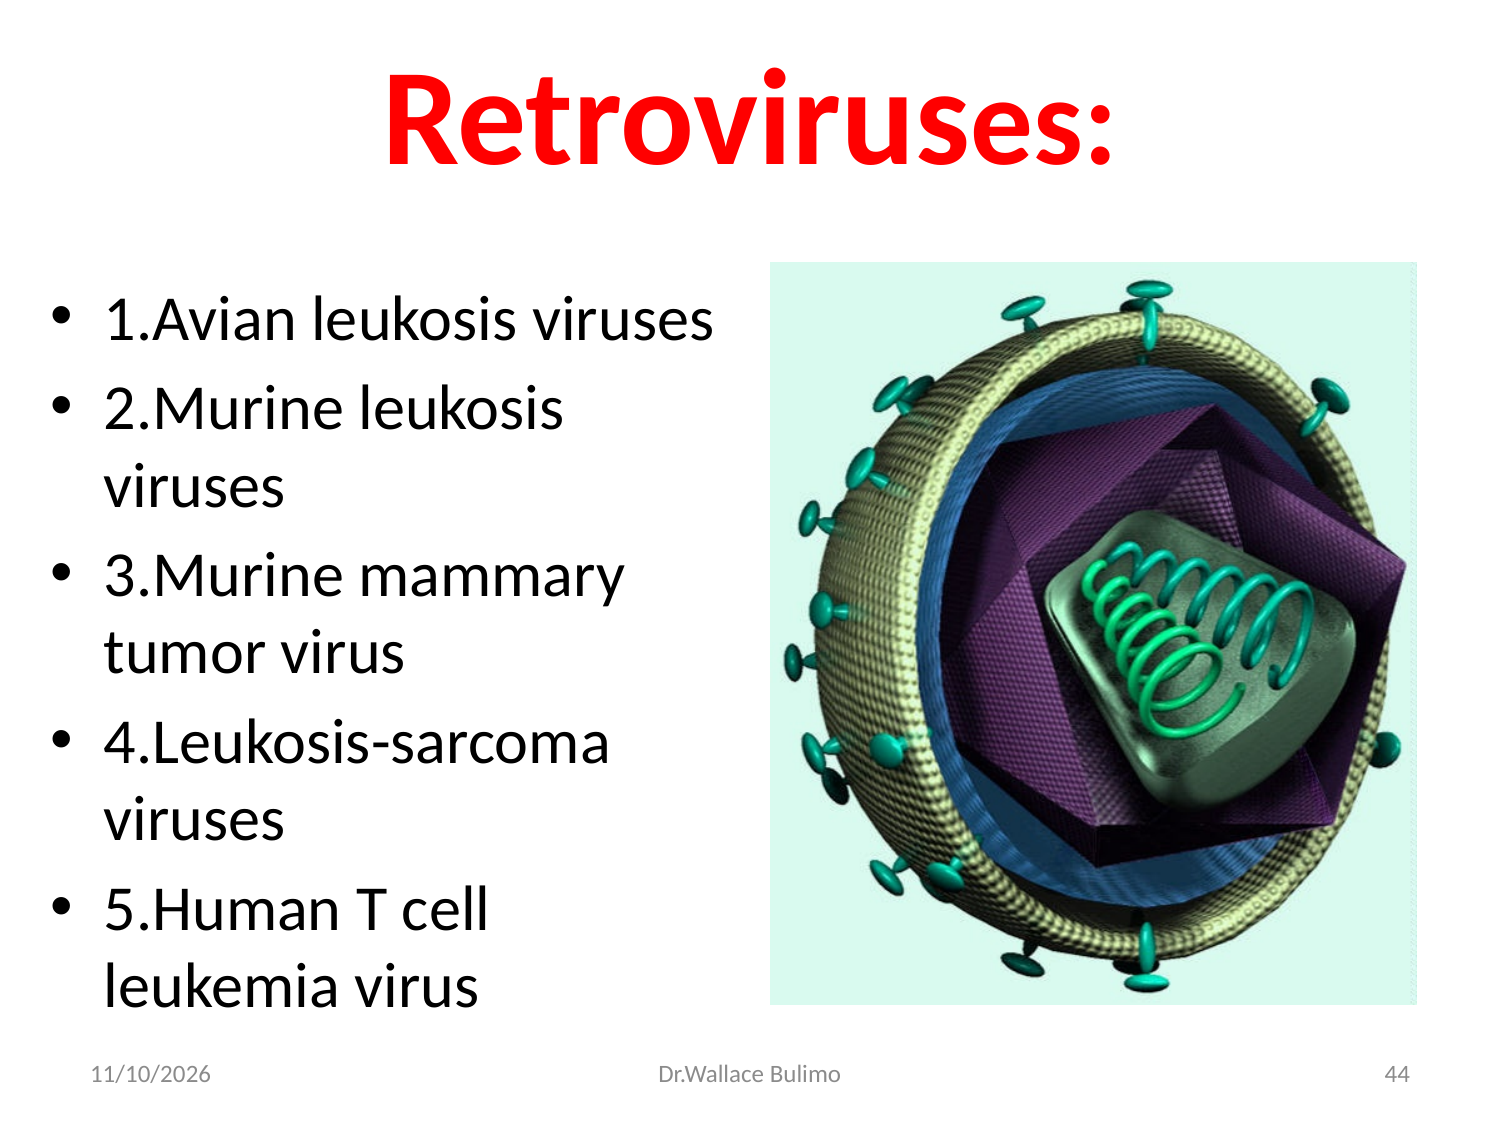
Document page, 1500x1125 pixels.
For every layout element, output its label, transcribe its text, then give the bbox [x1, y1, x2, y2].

slide_number 44 [1074, 1042, 1425, 1103]
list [770, 262, 1417, 1006]
list 1.Avian leukosis viruses 2.Murine leukosis viruses 3.Murine mammary tumor virus 4.Leukosis-sarcoma viruses 5.Human T cell leukemia virus [35, 199, 738, 1067]
slide_number 03-Dec-13 [75, 1042, 425, 1103]
title Retroviruses: [75, 137, 1425, 233]
footer Dr.Wallace Bulimo [512, 1042, 988, 1103]
